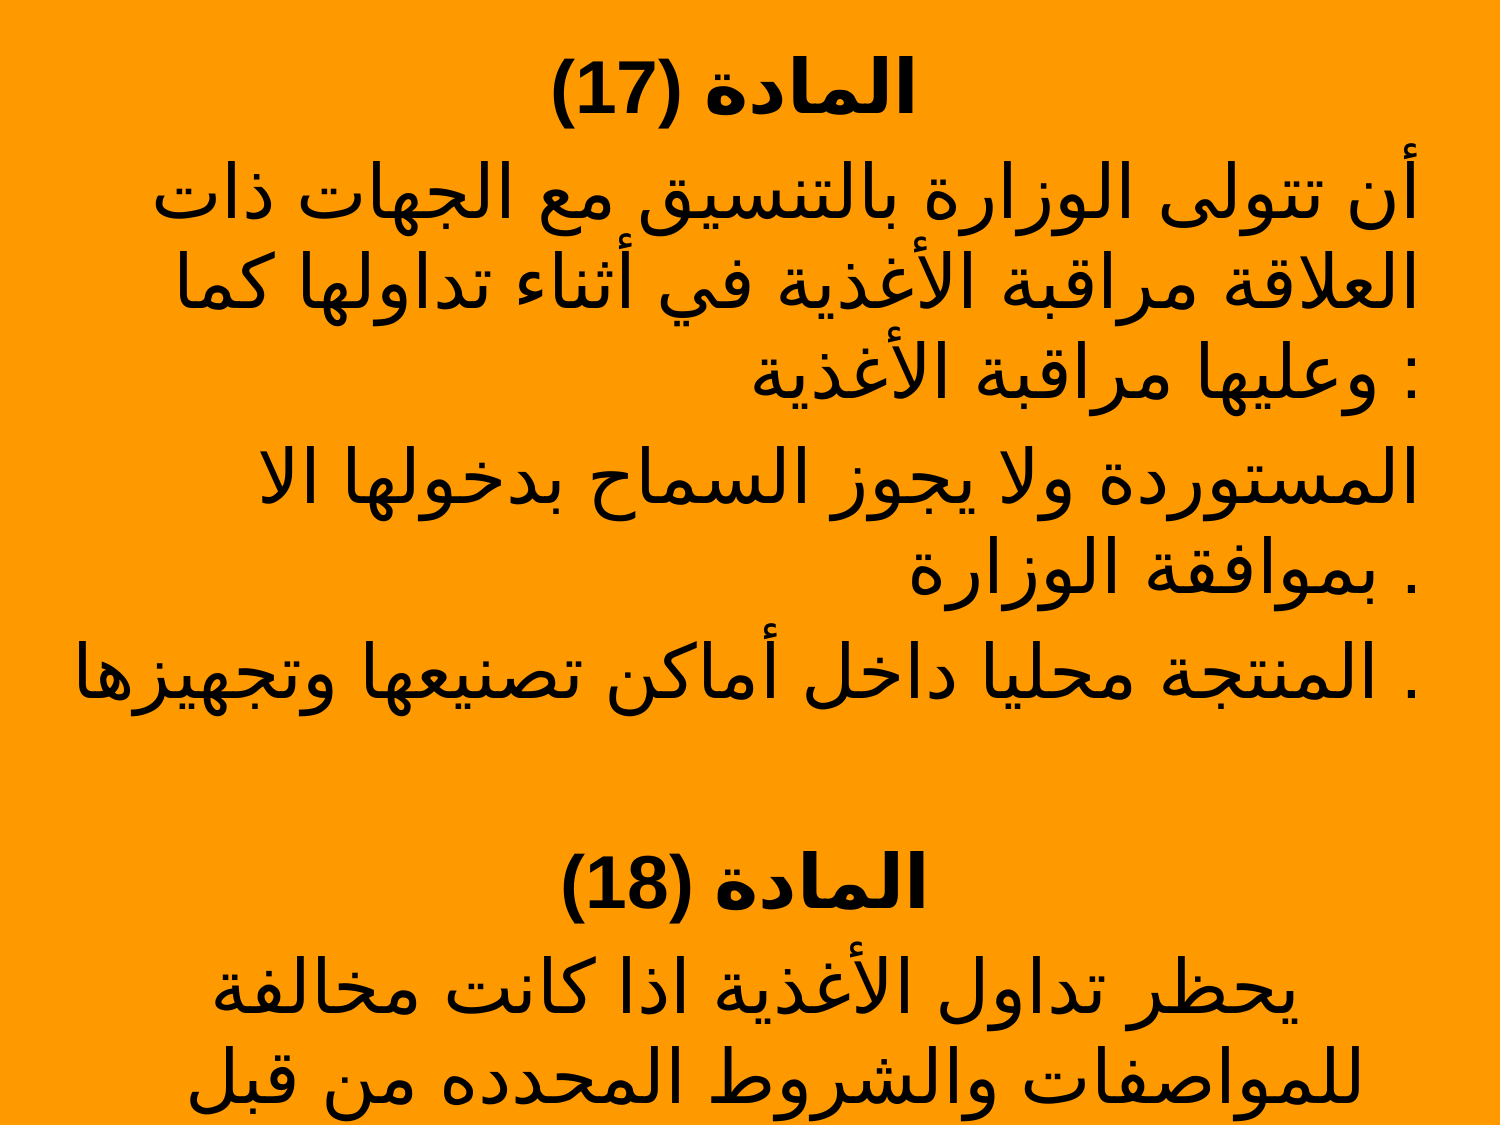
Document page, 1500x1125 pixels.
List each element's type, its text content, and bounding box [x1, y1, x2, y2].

subtitle المادة (17) أن تتولى الوزارة بالتنسيق مع الجهات ذات العلاقة مراقبة الأغذية في أثناء تداولها كما وعليها مراقبة الأغذية : المستوردة ولا يجوز السماح بدخولها الا بموافقة الوزارة . المنتجة محليا داخل أماكن تصنيعها وتجهيزها . المادة (18) يحظر تداول الأغذية اذا كانت مخالفة للمواصفات والشروط المحدده من قبل الوزارة . [52, 30, 1438, 1059]
